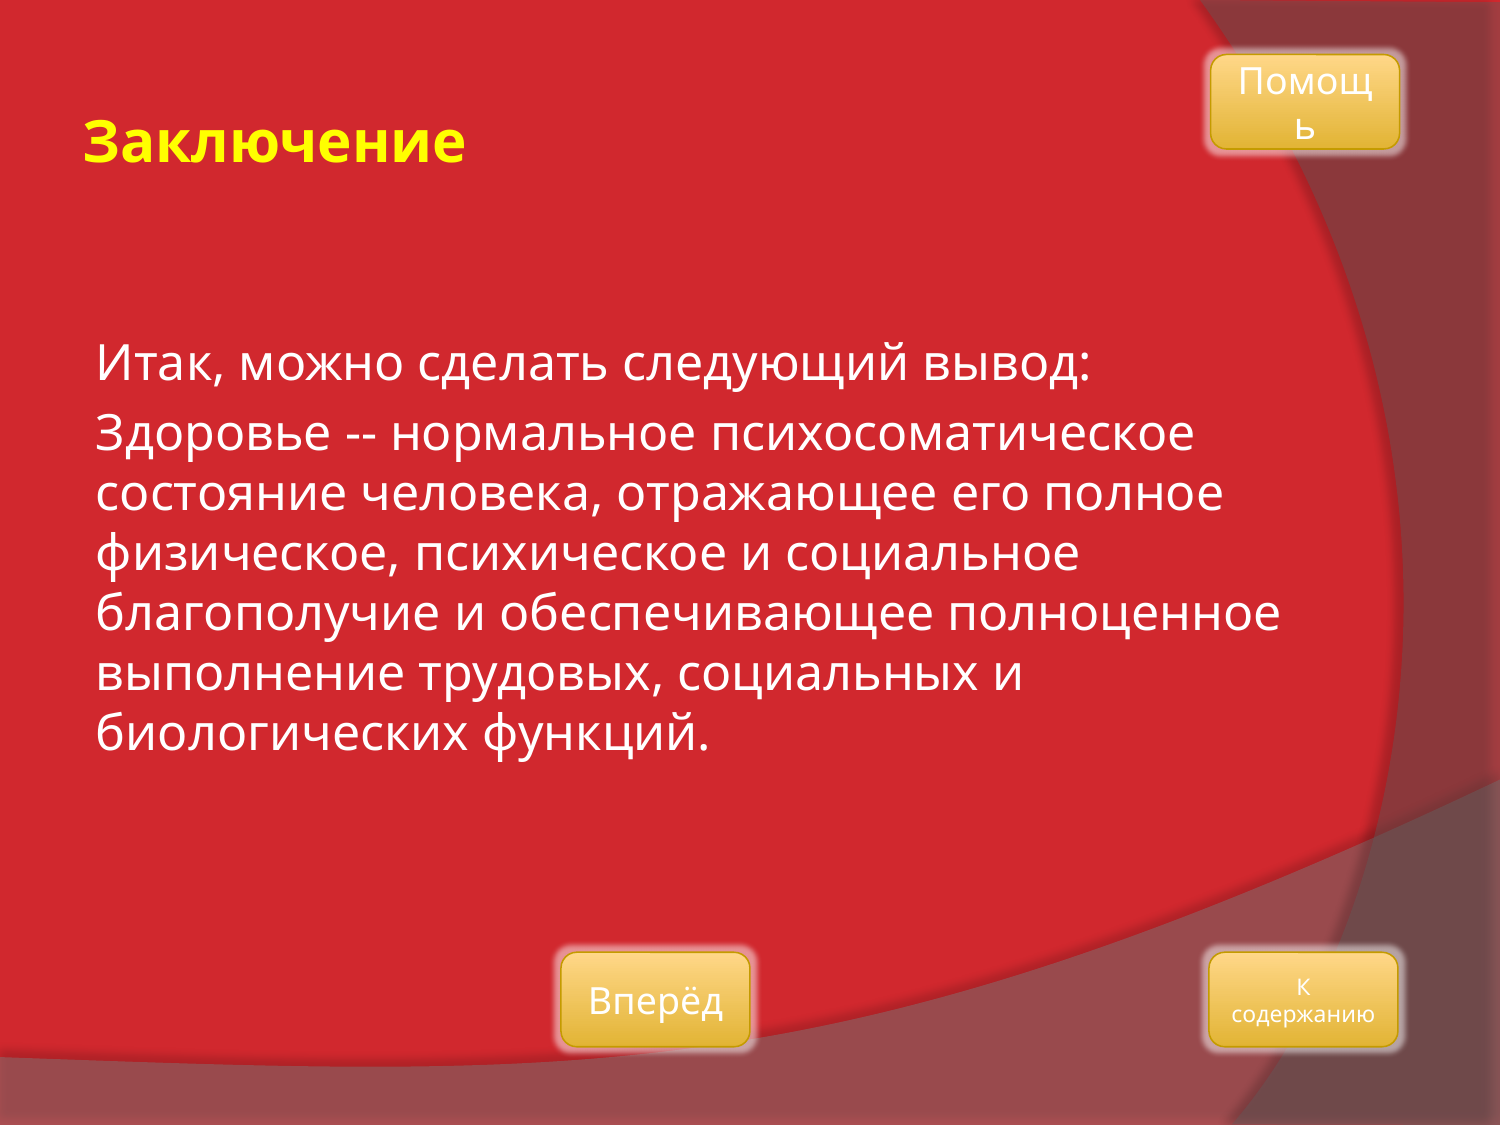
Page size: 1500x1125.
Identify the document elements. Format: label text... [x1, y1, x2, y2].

text_box К содержанию [1208, 951, 1399, 1048]
text_box Вперёд [560, 951, 751, 1048]
title Заключение [75, 45, 1176, 233]
list Итак, можно сделать следующий вывод: Здоровье -- нормальное психосоматическое состояние человека, отражающее его полное физическое, психическое и социальное благополучие и обеспечивающее полноценное выполнение трудовых, социальных и биологических функций. [75, 262, 1300, 1005]
text_box Помощь [1209, 53, 1401, 150]
